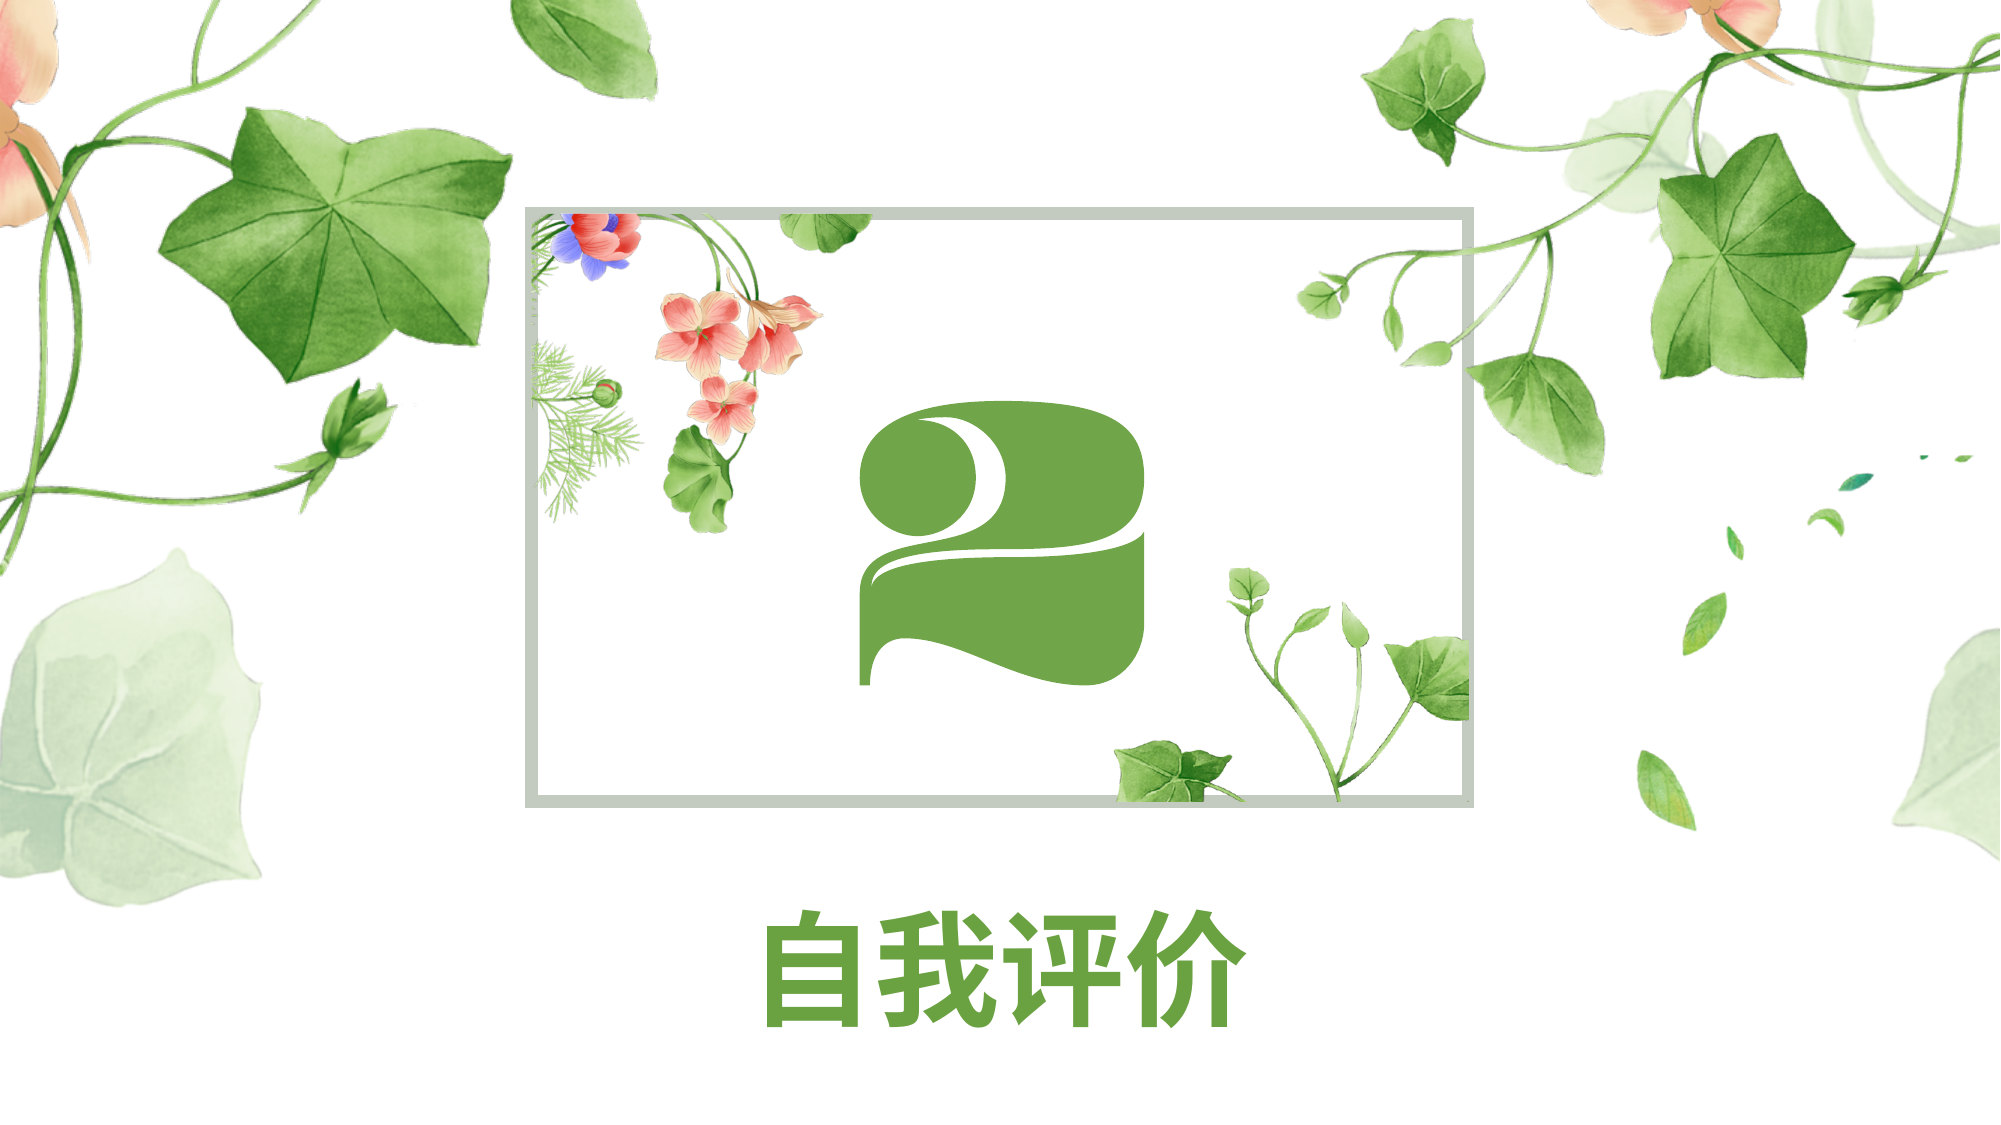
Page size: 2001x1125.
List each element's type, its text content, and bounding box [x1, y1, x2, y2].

text_box [531, 418, 1469, 803]
text_box [878, 213, 1389, 538]
text_box [859, 400, 1145, 686]
text_box 自我评价 [735, 884, 1265, 1050]
picture [0, 0, 878, 940]
picture [1100, 0, 2000, 885]
